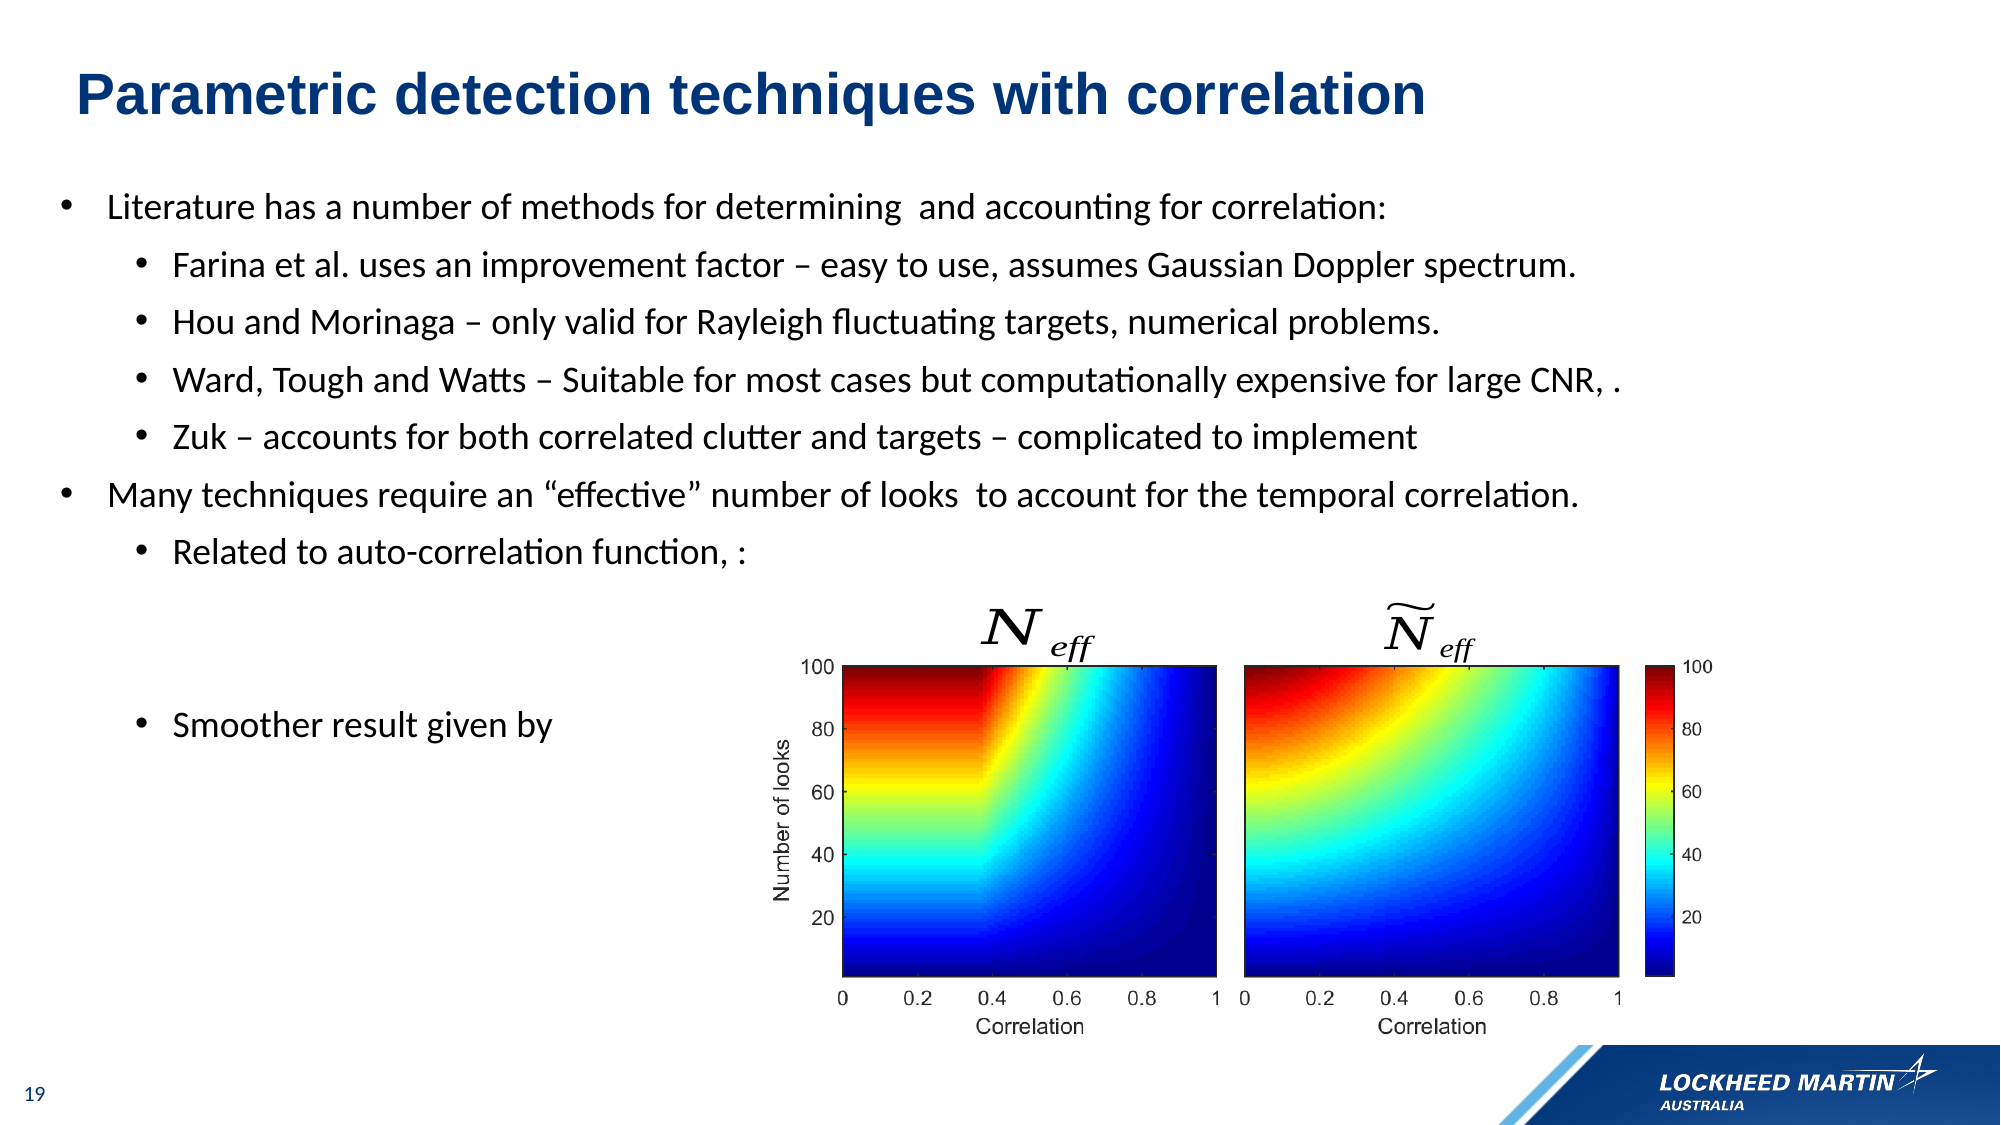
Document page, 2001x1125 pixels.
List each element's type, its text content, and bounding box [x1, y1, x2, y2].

picture [1498, 1045, 2000, 1125]
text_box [771, 602, 1712, 1035]
title Parametric detection techniques with correlation [61, 39, 1864, 152]
